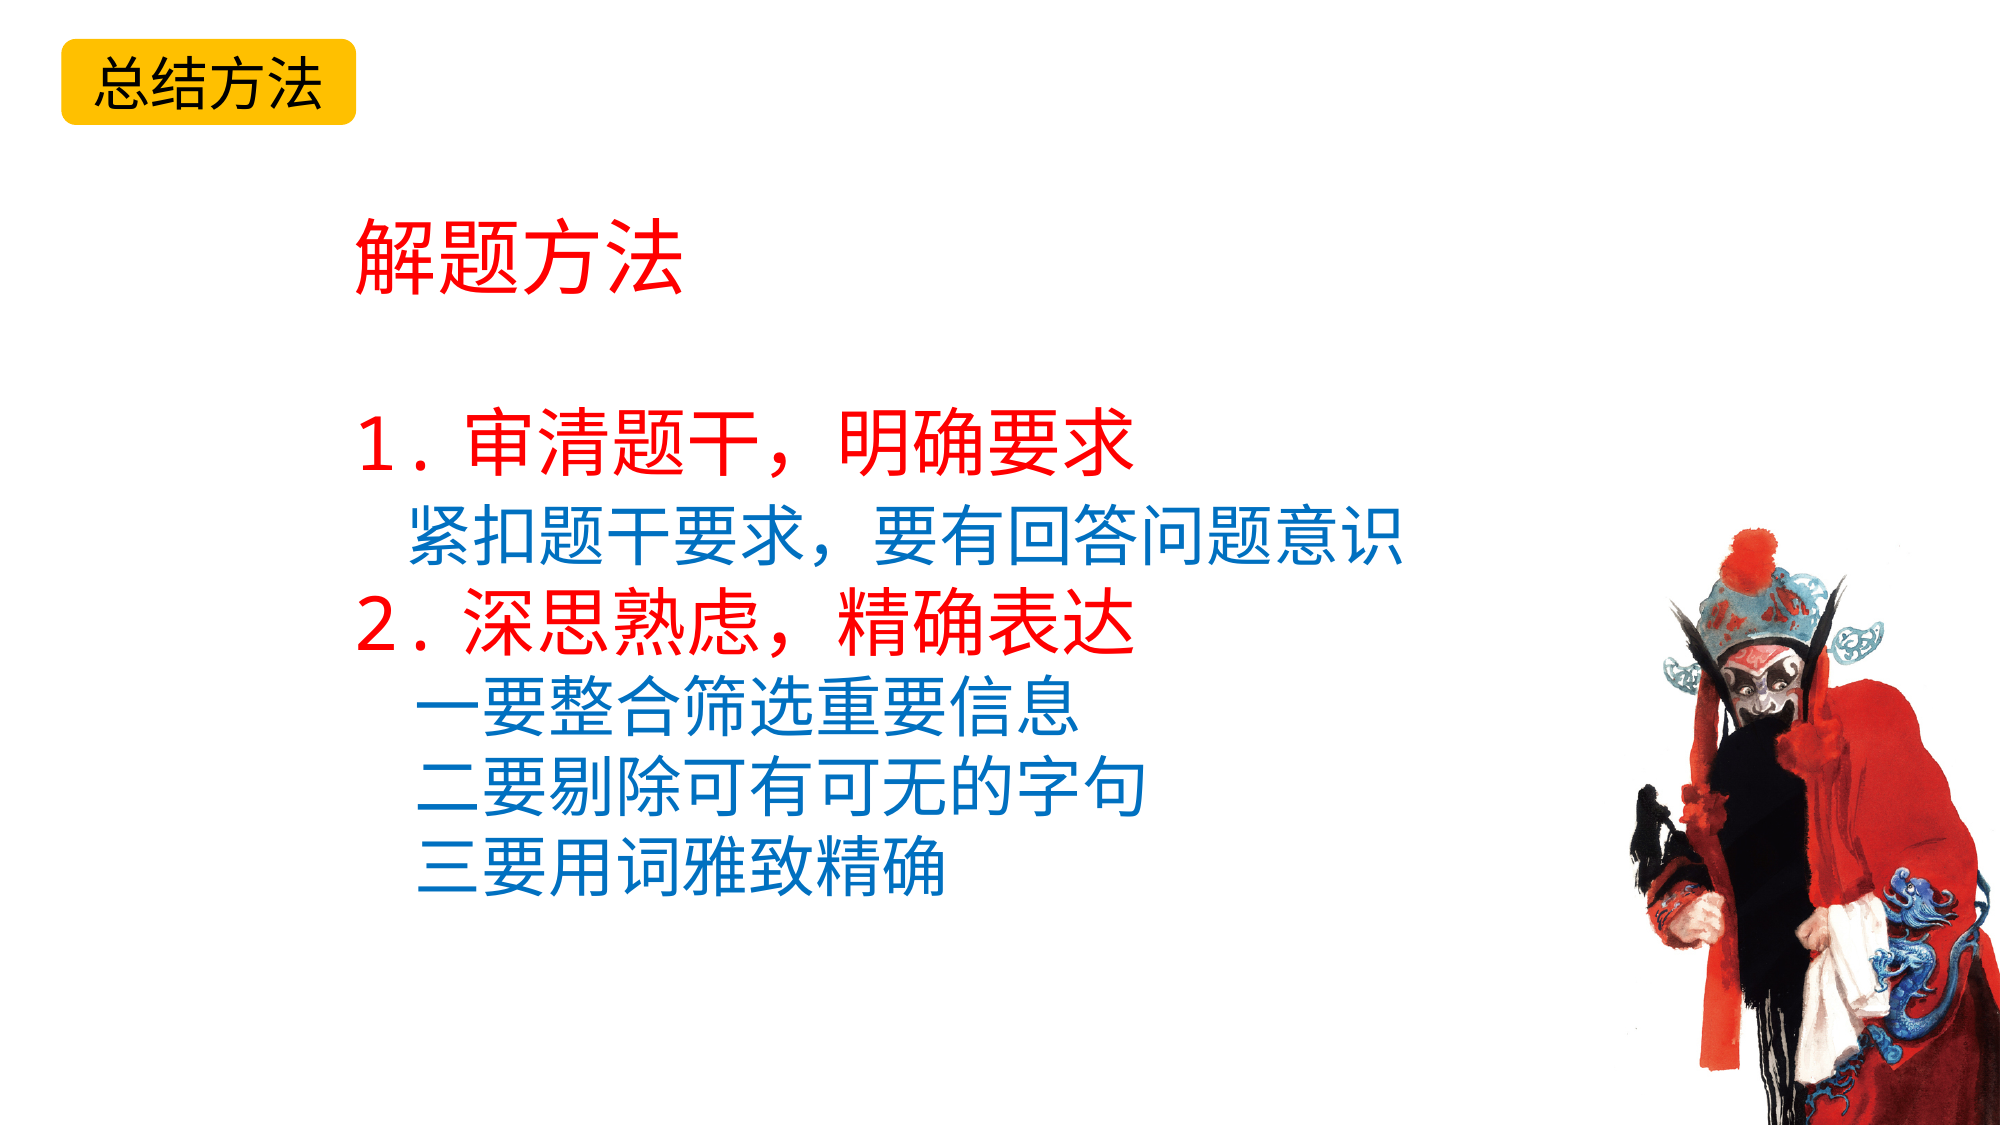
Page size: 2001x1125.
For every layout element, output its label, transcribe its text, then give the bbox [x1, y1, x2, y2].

picture [1601, 518, 2000, 1125]
text_box 解题方法 1.审清题干，明确要求 紧扣题干要求，要有回答问题意识 2.深思熟虑，精确表达 一要整合筛选重要信息 二要剔除可有可无的字句 三要用词雅致精确 [339, 197, 1757, 973]
text_box 总结方法 [61, 38, 357, 125]
